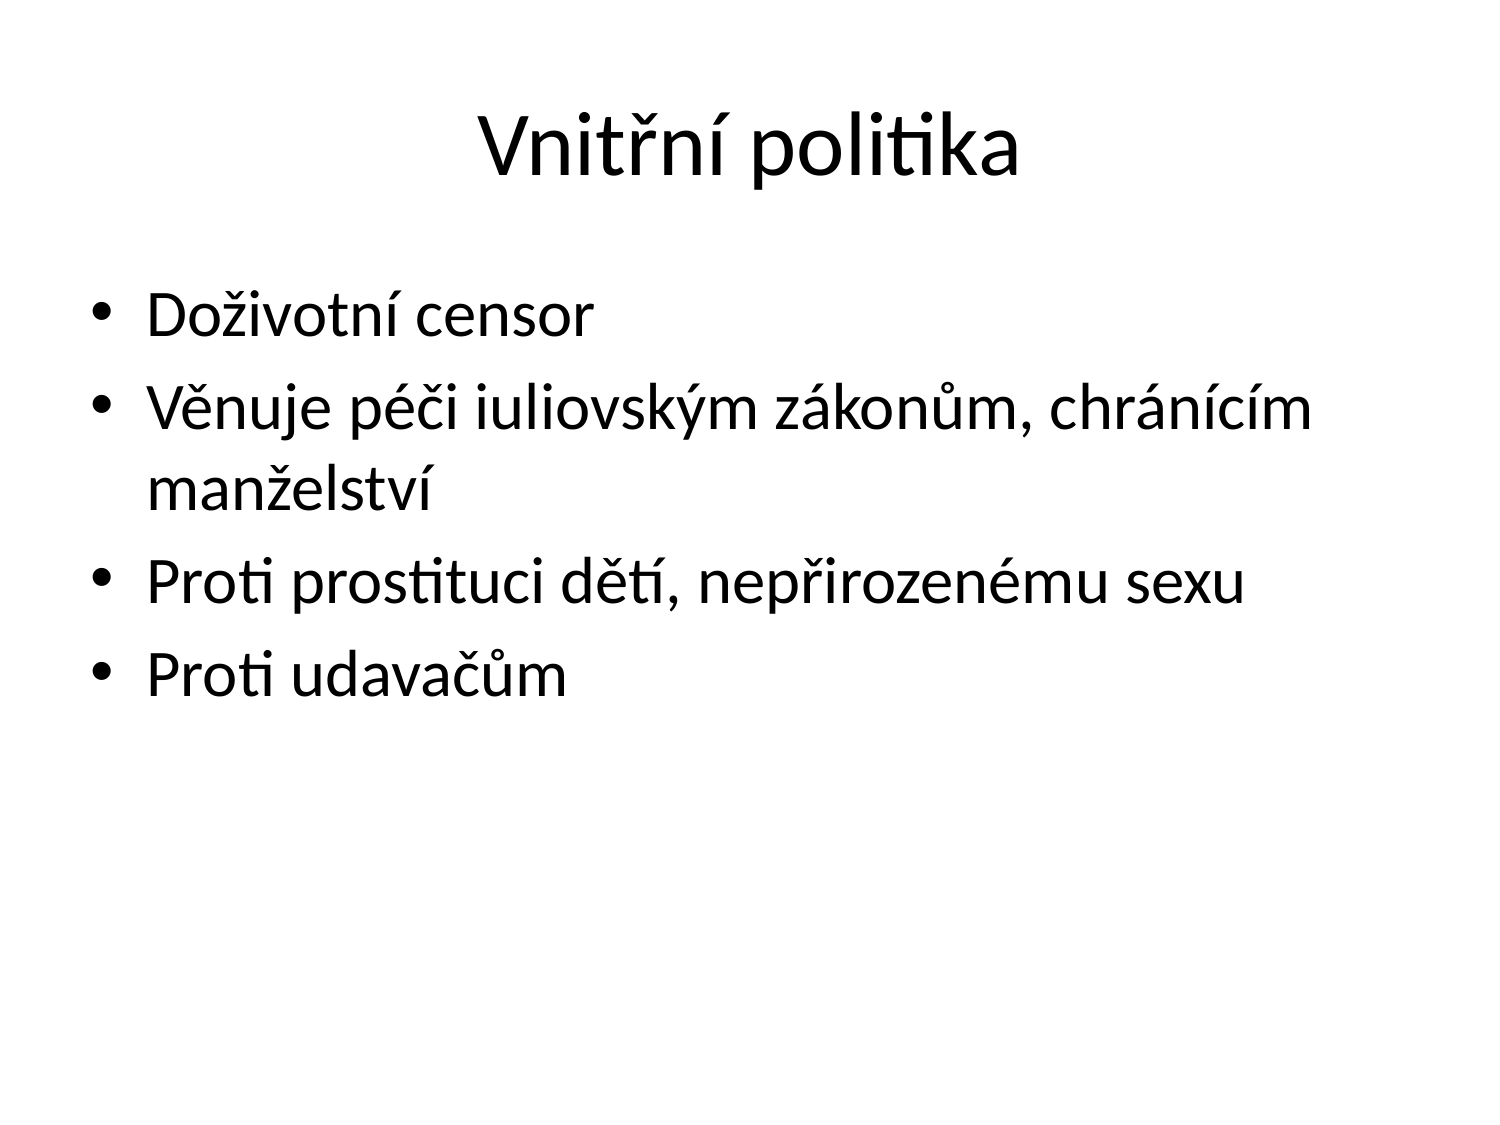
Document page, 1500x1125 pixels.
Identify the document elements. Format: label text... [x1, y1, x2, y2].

title Vnitřní politika [75, 45, 1425, 233]
list Doživotní censor Věnuje péči iuliovským zákonům, chránícím manželství Proti prostituci dětí, nepřirozenému sexu Proti udavačům [75, 262, 1425, 1005]
